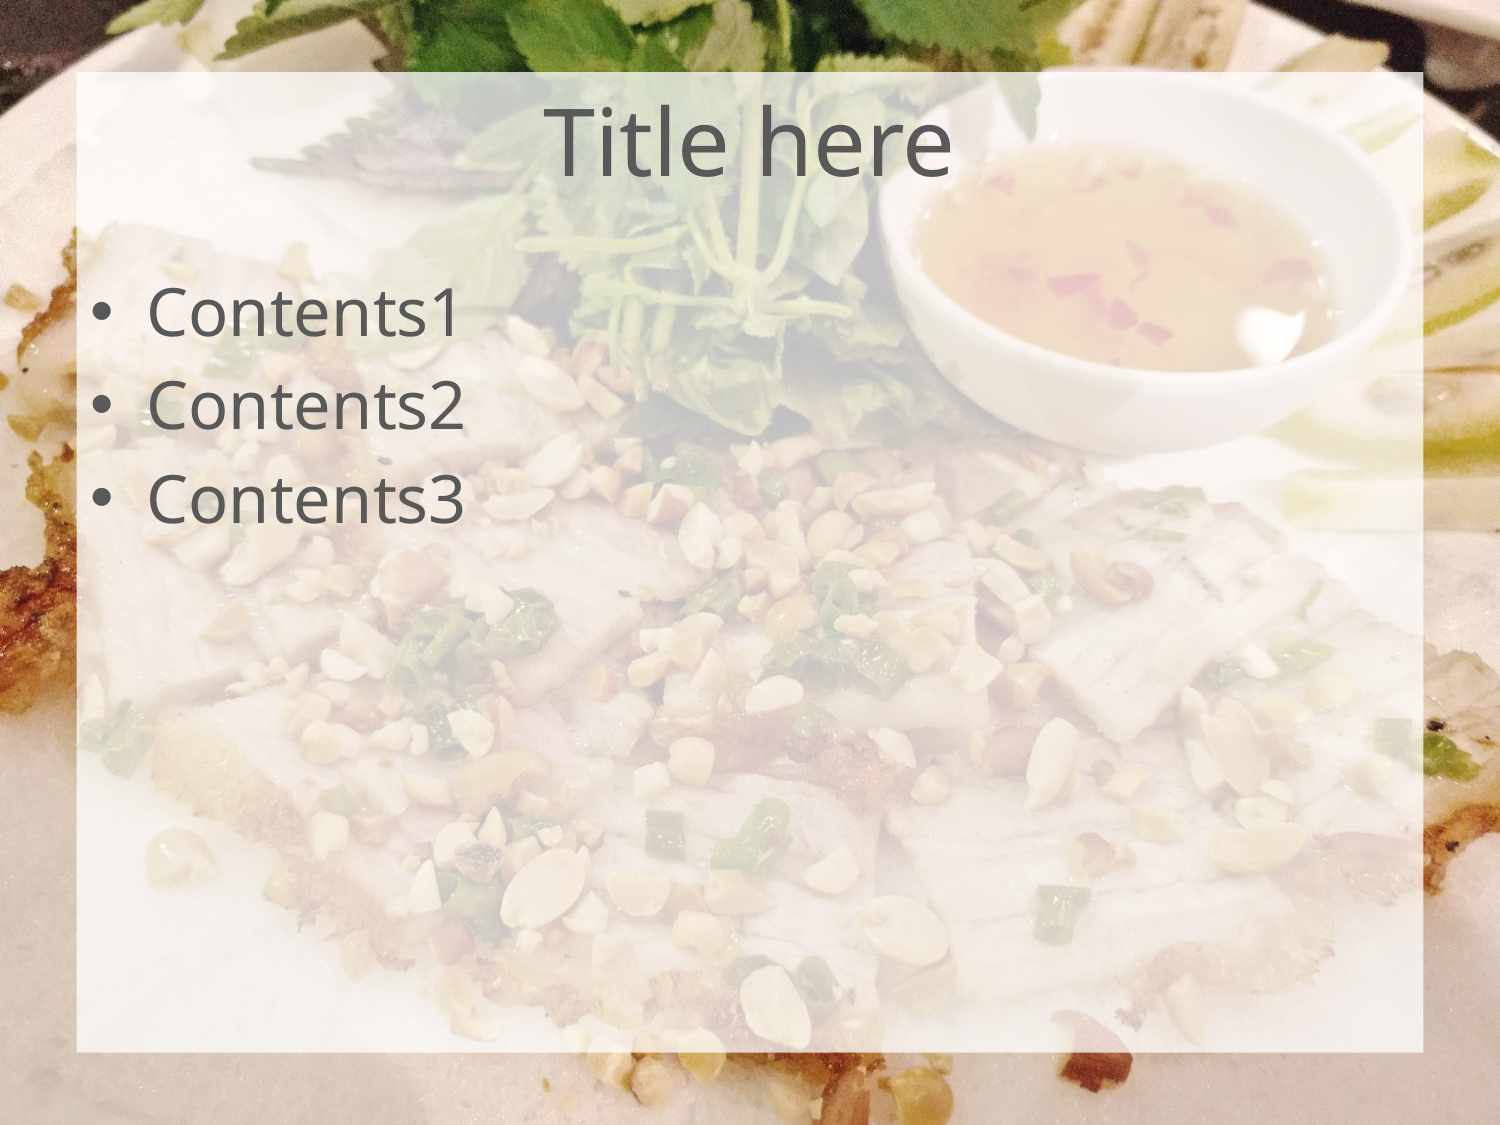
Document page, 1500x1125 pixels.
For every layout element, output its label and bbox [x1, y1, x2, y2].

text_box [0, 0, 1500, 1125]
